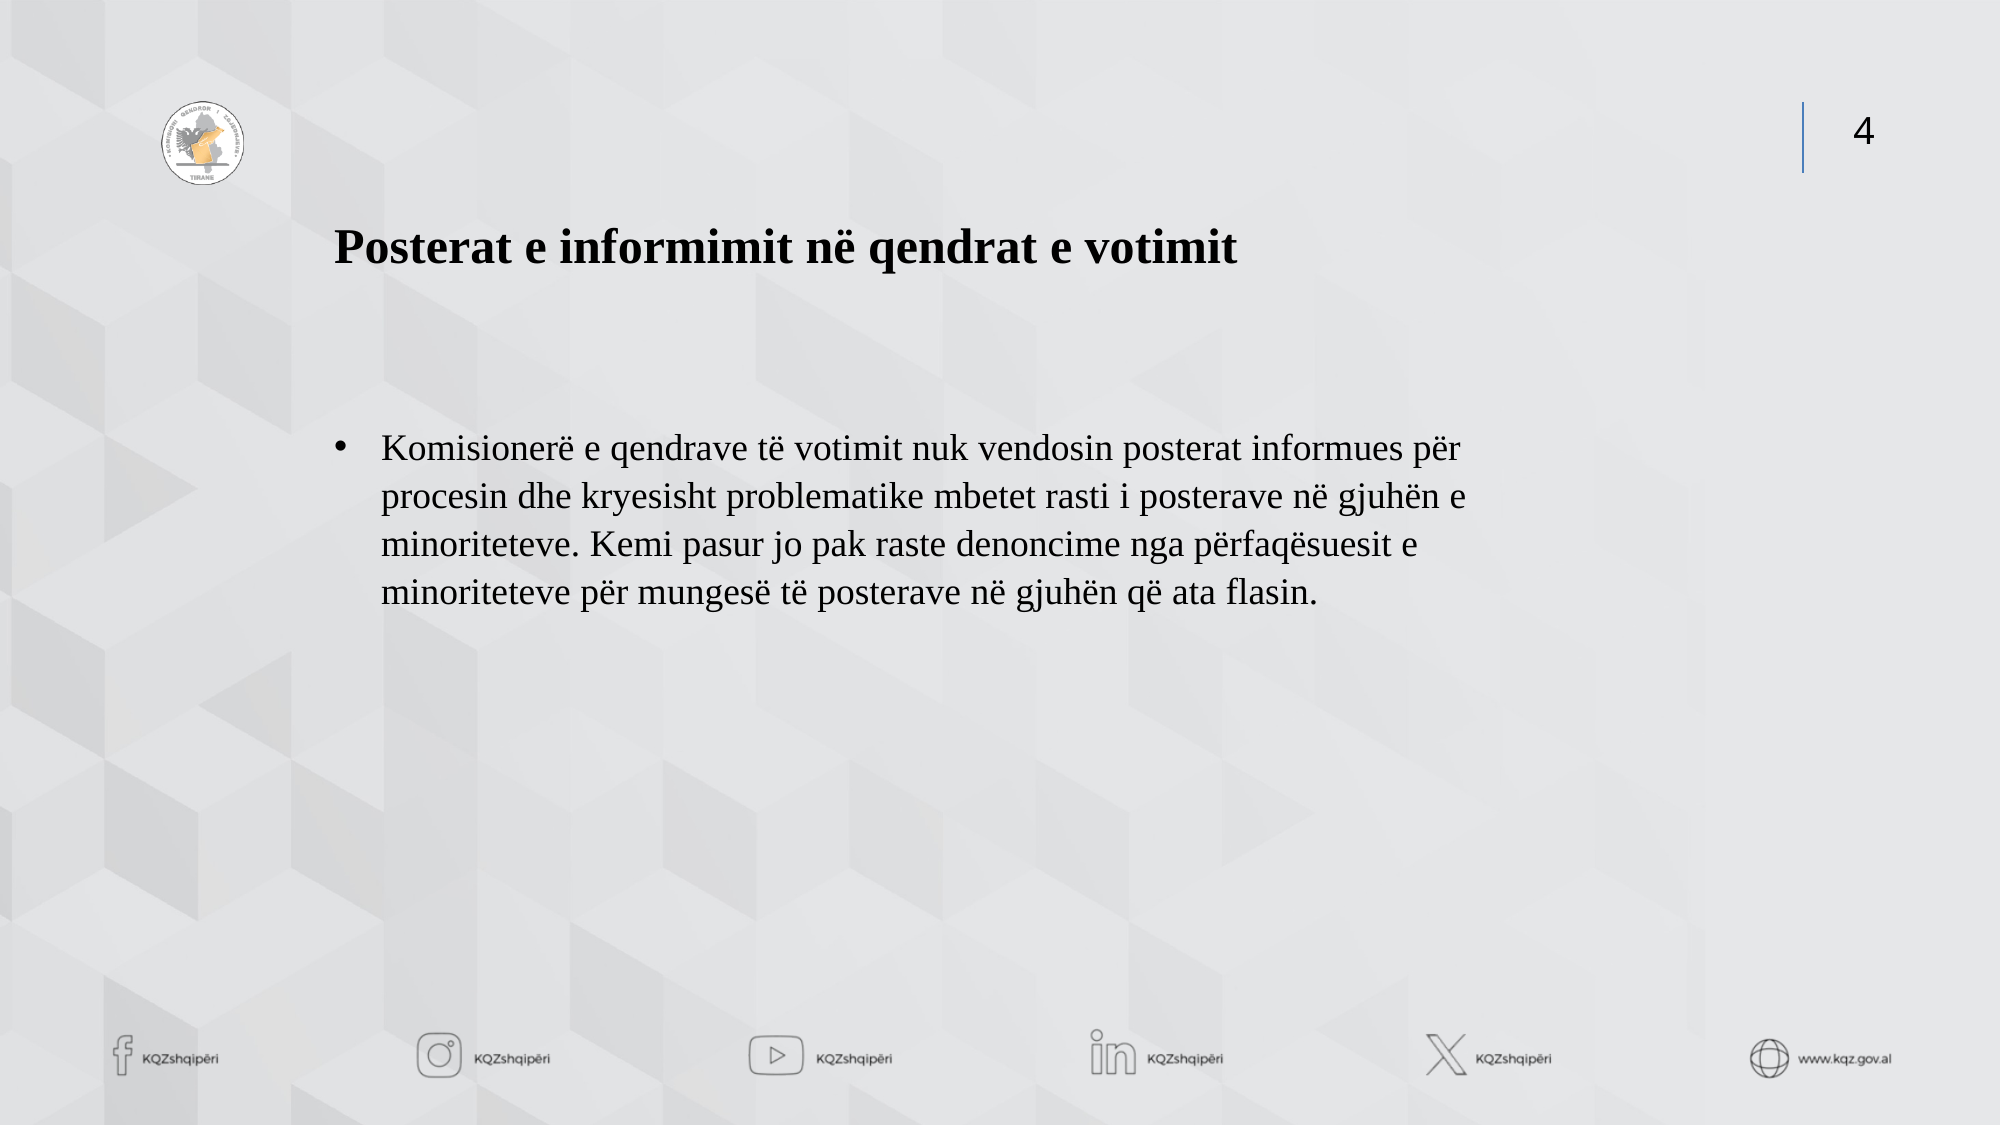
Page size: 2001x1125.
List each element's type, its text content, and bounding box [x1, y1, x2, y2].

picture [0, 0, 2000, 1125]
text_box Posterat e informimit në qendrat e votimit Komisionerë e qendrave të votimit nuk vendosin posterat informues për procesin dhe kryesisht problematike mbetet rasti i posterave në gjuhën e minoriteteve. Kemi pasur jo pak raste denoncime nga përfaqësuesit e minoriteteve për mungesë të posterave në gjuhën që ata flasin. [334, 132, 1477, 613]
